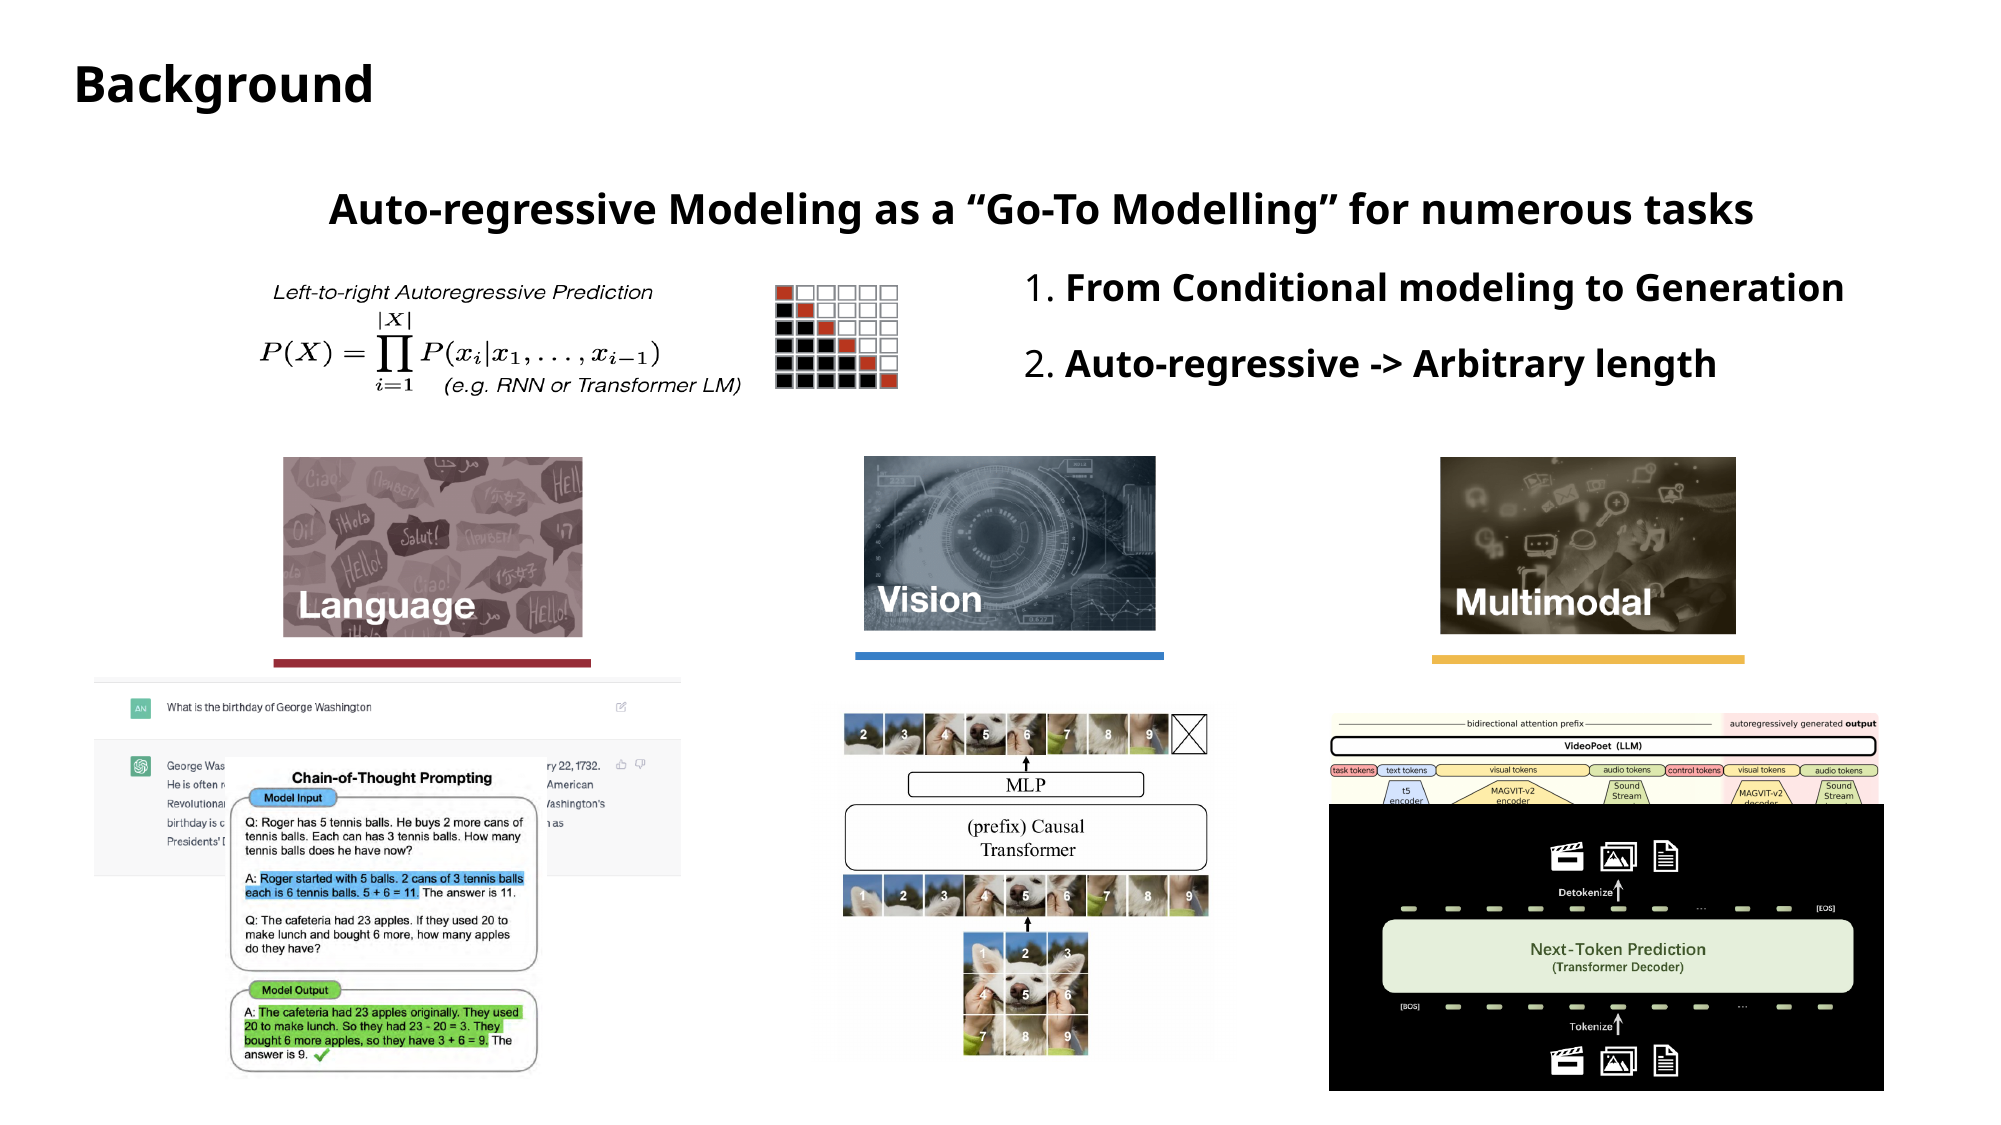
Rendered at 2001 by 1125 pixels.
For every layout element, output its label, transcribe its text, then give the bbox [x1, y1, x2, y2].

text_box 2. Auto-regressive -> Arbitrary length [1009, 332, 1791, 393]
picture [225, 271, 915, 400]
picture [1418, 441, 1756, 675]
picture [840, 442, 1178, 671]
picture [1328, 712, 1884, 1092]
picture [93, 444, 681, 1081]
text_box Background [58, 45, 600, 121]
text_box 1. From Conditional modeling to Generation [1009, 256, 1920, 317]
text_box Auto-regressive Modeling as a “Go-To Modelling” for numerous tasks [314, 175, 1777, 240]
picture [811, 700, 1237, 1062]
